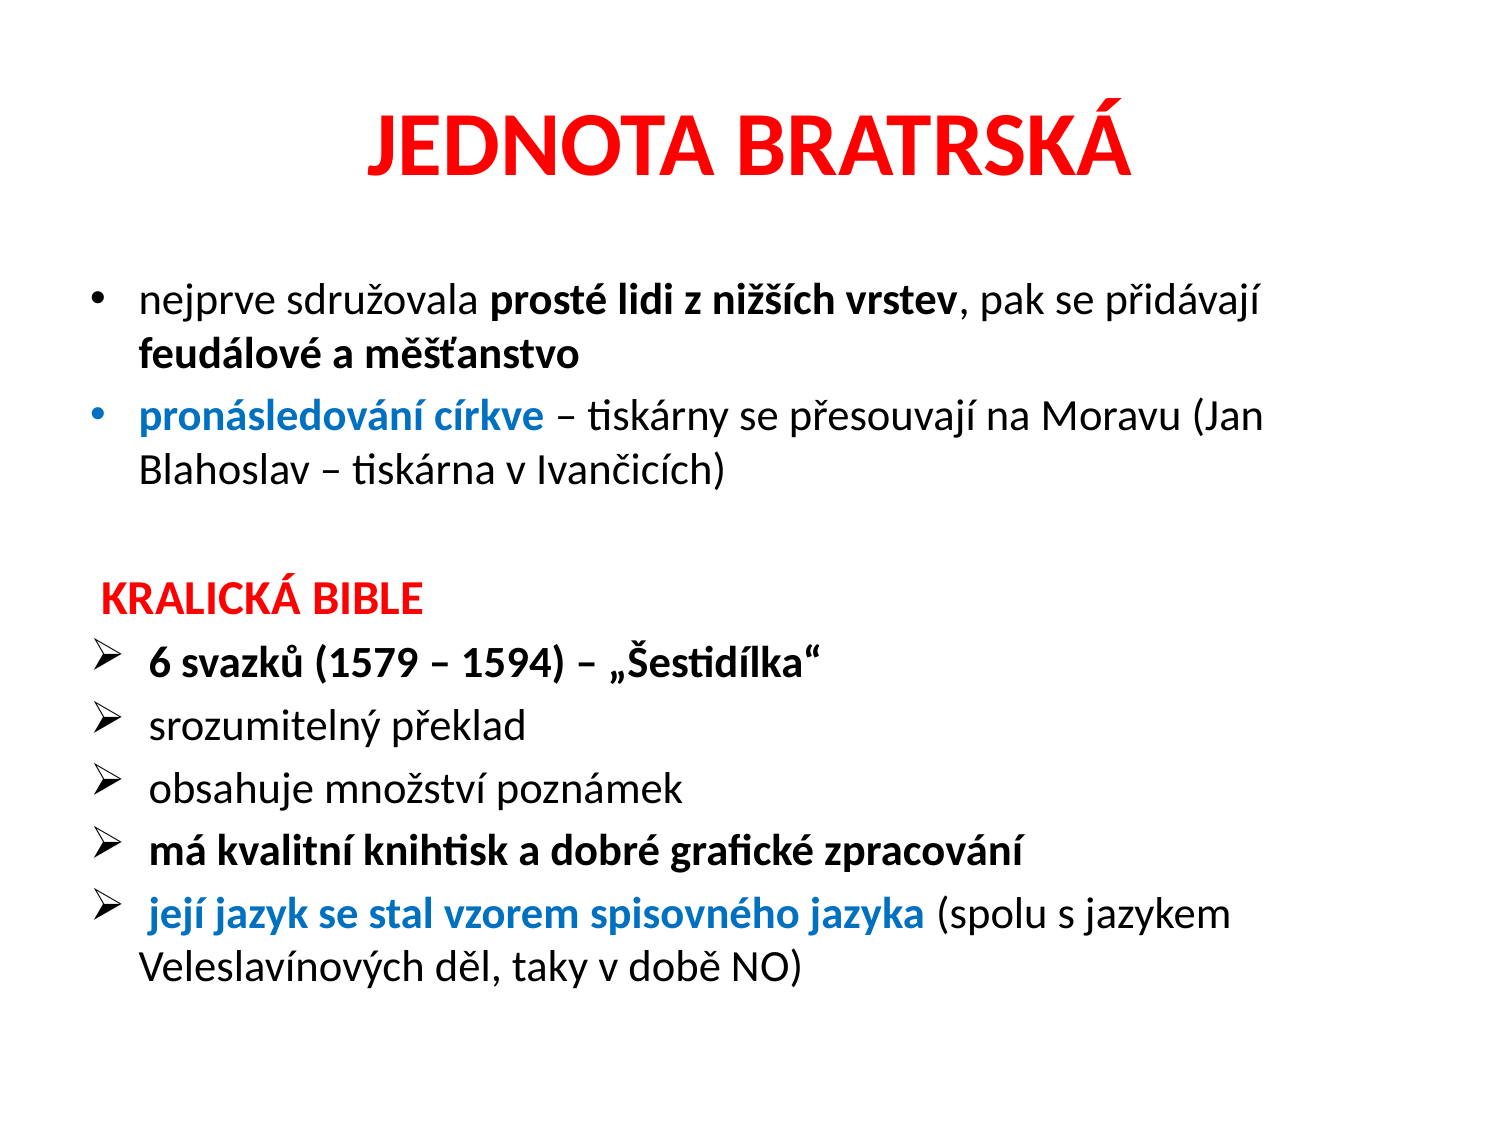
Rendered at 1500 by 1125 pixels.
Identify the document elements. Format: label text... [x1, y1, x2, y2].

title JEDNOTA BRATRSKÁ [75, 45, 1425, 233]
list nejprve sdružovala prosté lidi z nižších vrstev, pak se přidávají feudálové a měšťanstvo pronásledování církve – tiskárny se přesouvají na Moravu (Jan Blahoslav – tiskárna v Ivančicích) KRALICKÁ BIBLE 6 svazků (1579 – 1594) – „Šestidílka“ srozumitelný překlad obsahuje množství poznámek má kvalitní knihtisk a dobré grafické zpracování její jazyk se stal vzorem spisovného jazyka (spolu s jazykem Veleslavínových děl, taky v době NO) [75, 262, 1425, 1005]
